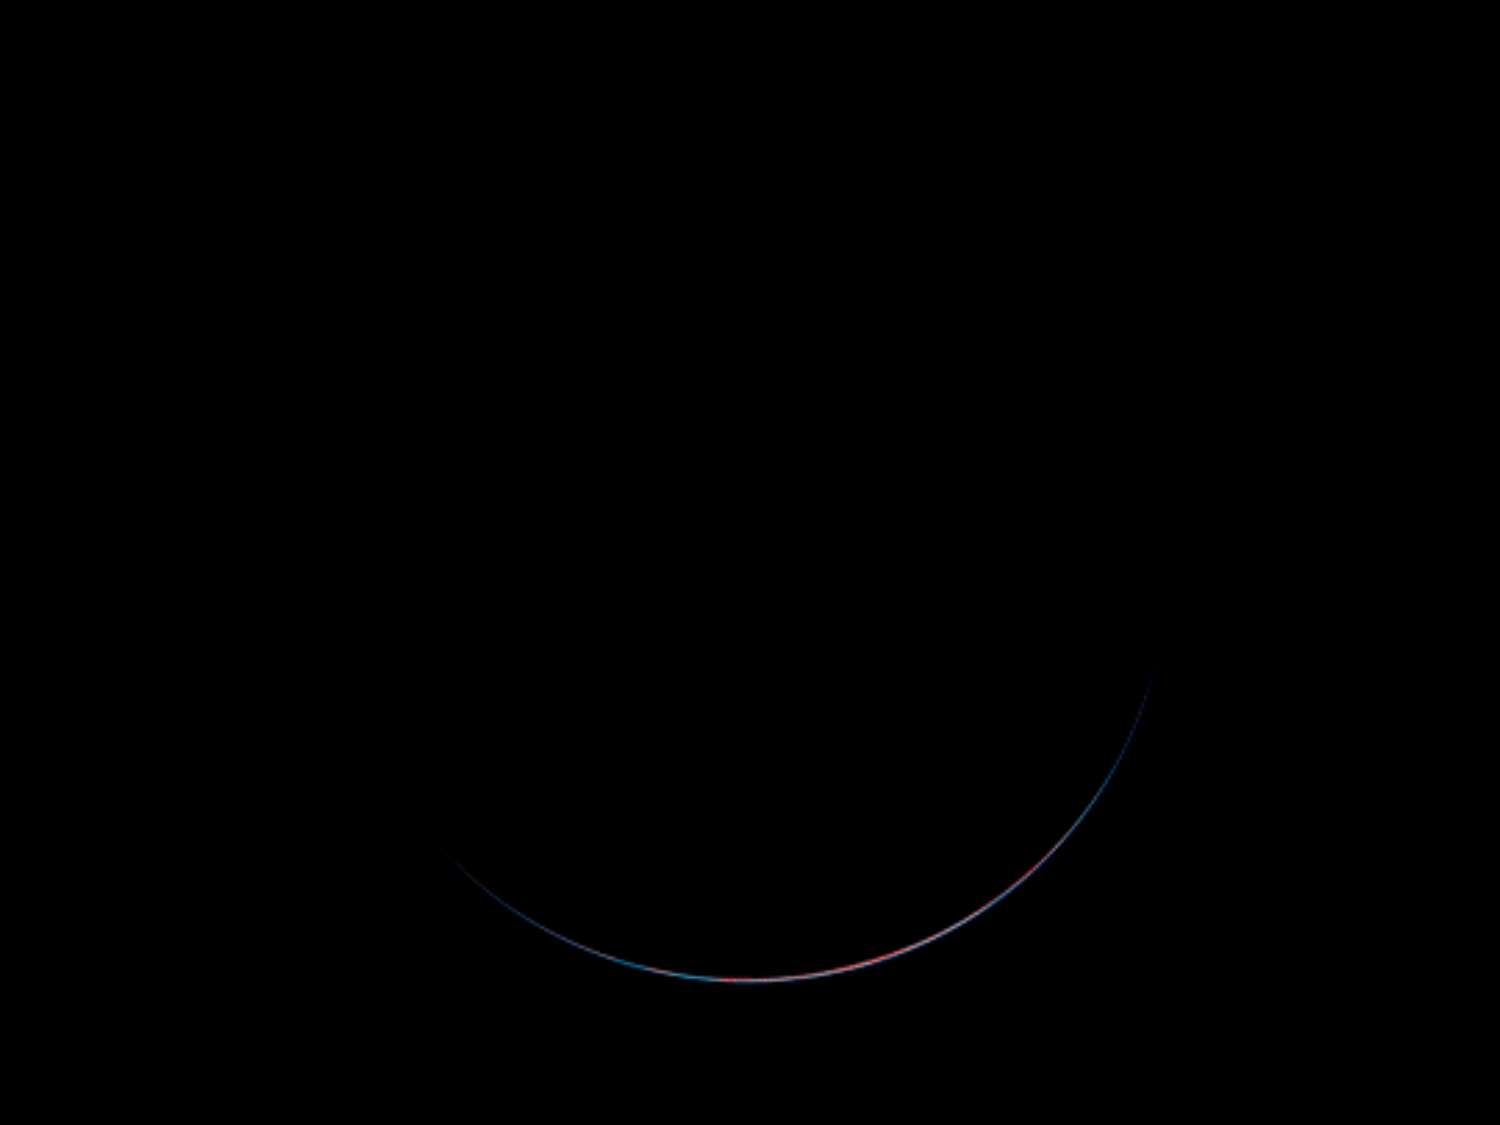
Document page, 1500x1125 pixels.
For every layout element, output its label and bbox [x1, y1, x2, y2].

picture [0, 144, 1500, 988]
